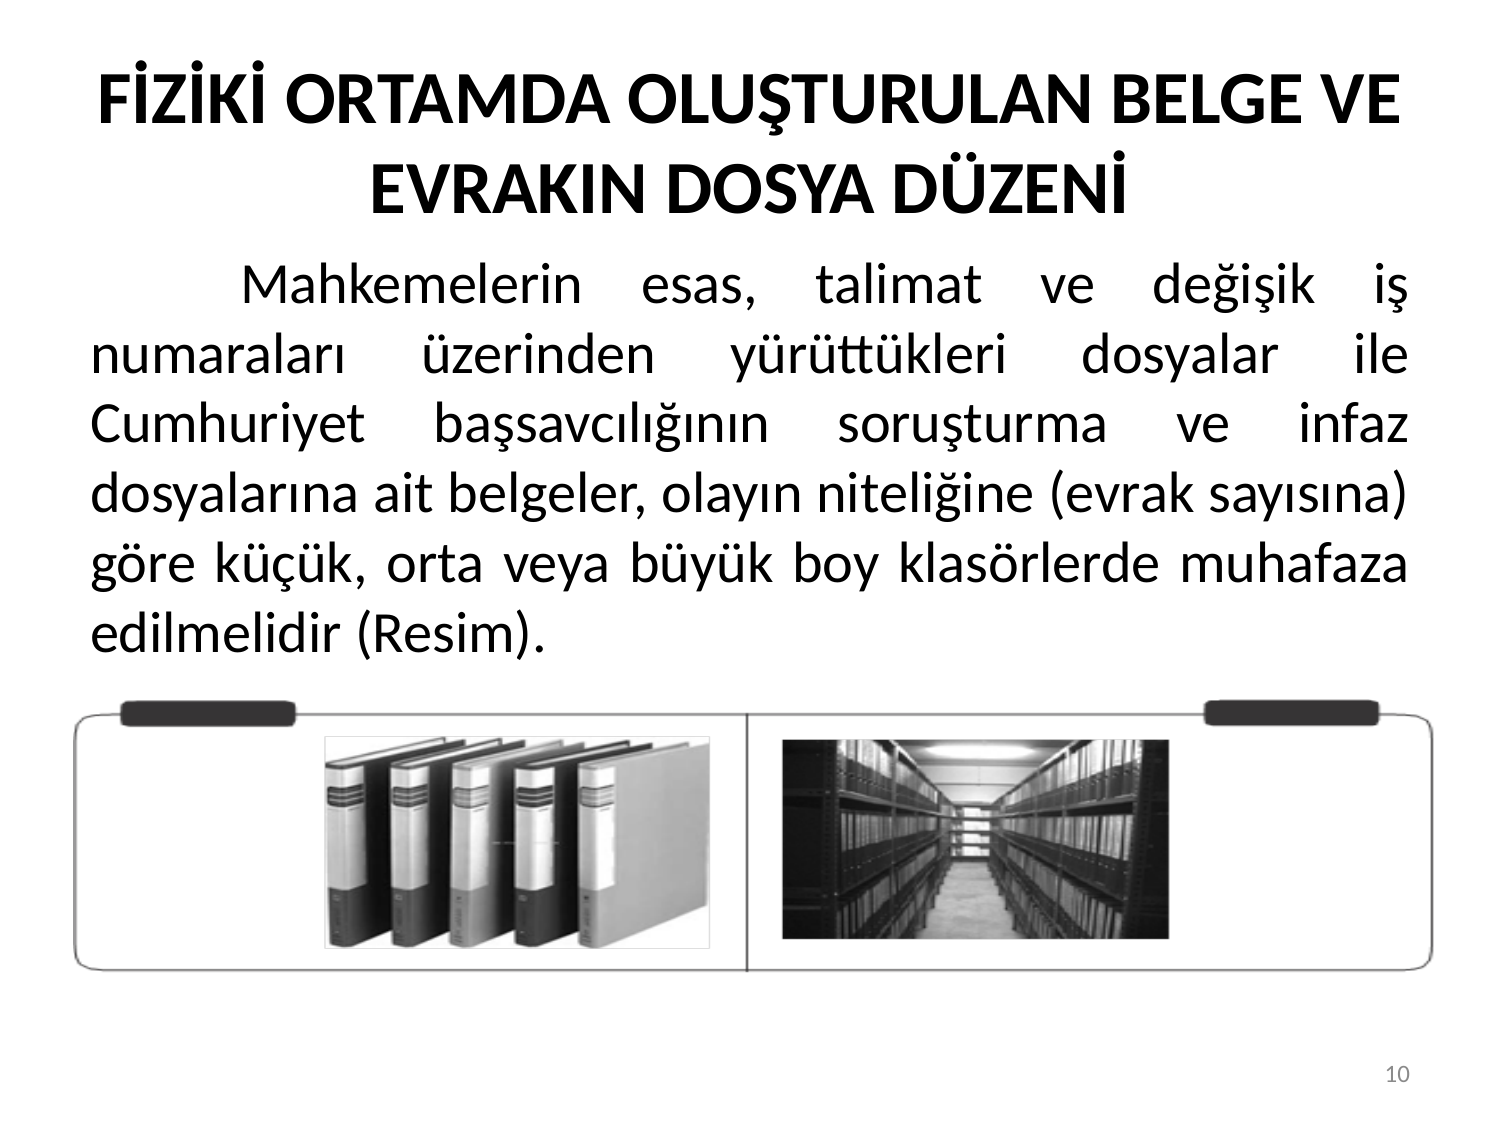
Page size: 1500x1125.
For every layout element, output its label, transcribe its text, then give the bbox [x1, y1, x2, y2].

slide_number 10 [1074, 1042, 1425, 1103]
picture [73, 699, 1437, 974]
title FİZİKİ ORTAMDA OLUŞTURULAN BELGE VE EVRAKIN DOSYA DÜZENİ [75, 45, 1425, 233]
list Mahkemelerin esas, talimat ve değişik iş numaraları üzerinden yürüttükleri dosyalar ile Cumhuriyet başsavcılığının soruşturma ve infaz dosyalarına ait belgeler, olayın niteliğine (evrak sayısına) göre küçük, orta veya büyük boy klasörlerde muhafaza edilmelidir (Resim). [75, 237, 1425, 698]
